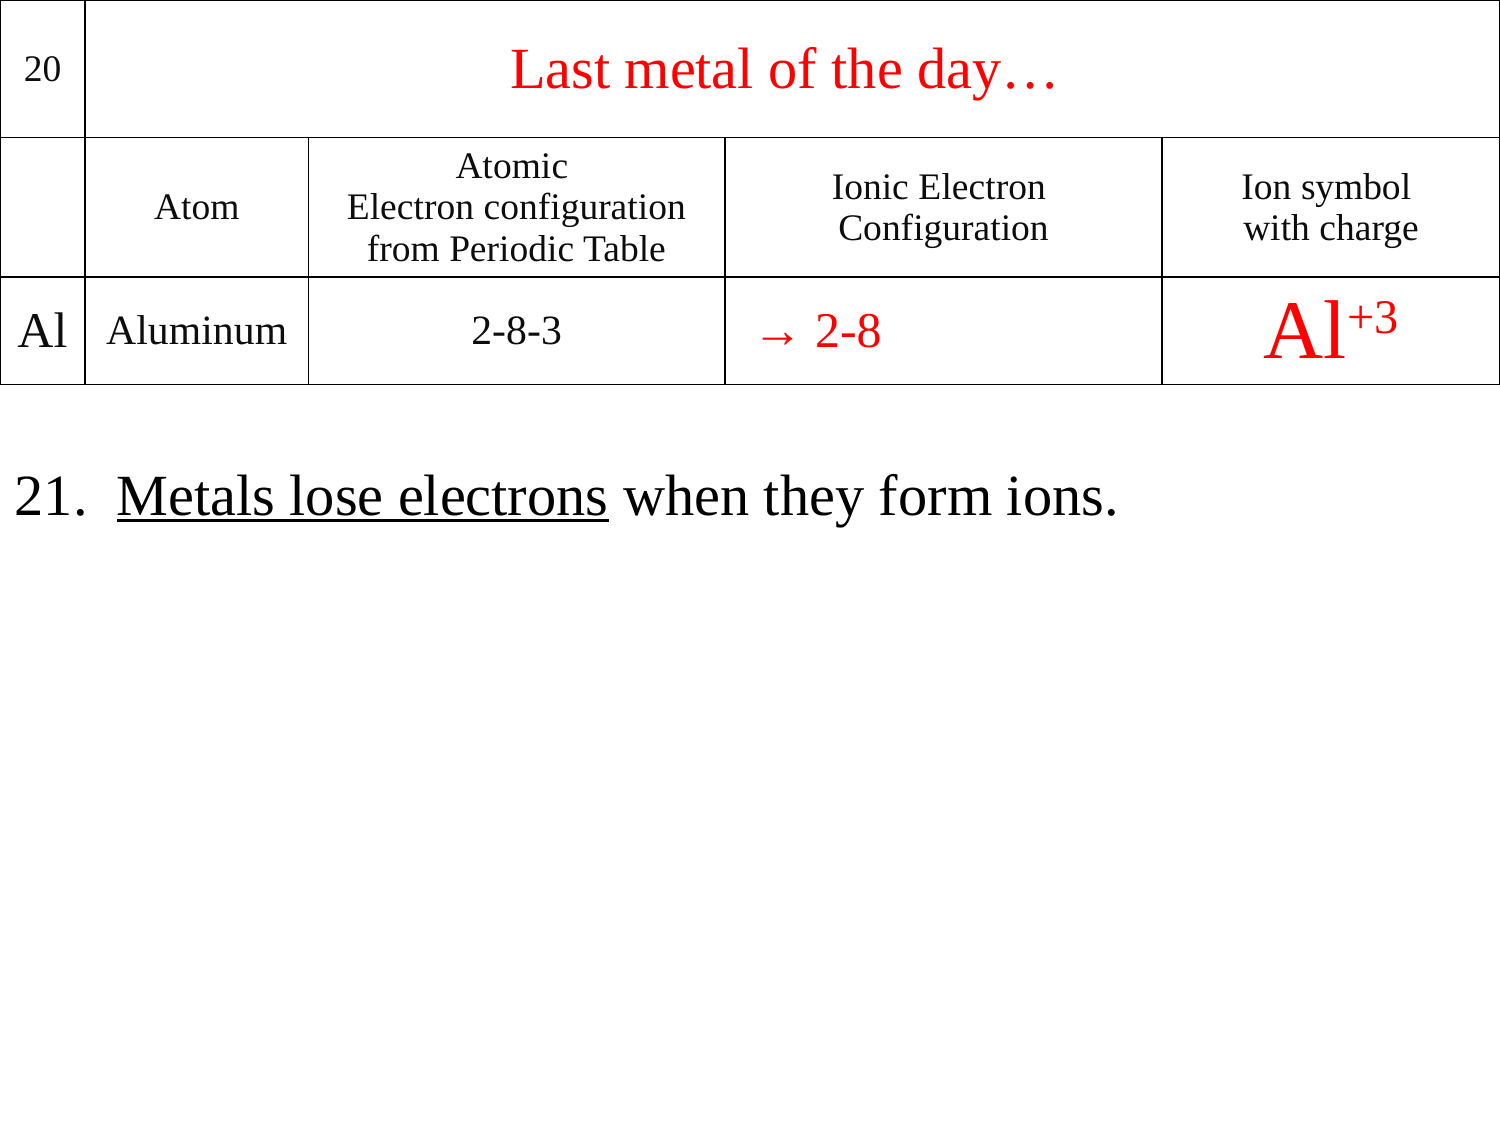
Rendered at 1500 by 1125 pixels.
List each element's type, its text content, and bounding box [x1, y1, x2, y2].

table_cell 2-8-3 [309, 278, 724, 384]
text_box 21. Metals lose electrons when they form ions. [0, 450, 1500, 675]
table_cell Al+3 [1163, 278, 1499, 384]
table_cell Aluminum [86, 278, 308, 384]
table_header Last metal of the day… [86, 1, 1499, 137]
table_cell Atom [86, 138, 308, 276]
table_header 20 [1, 1, 84, 137]
table_cell → 2-8 [726, 278, 1161, 384]
table_cell Ion symbol with charge [1163, 138, 1499, 276]
table_cell Al [1, 278, 84, 384]
table_cell Atomic Electron configuration from Periodic Table [309, 138, 724, 276]
table_cell [1, 138, 84, 276]
table_cell Ionic Electron Configuration [726, 138, 1161, 276]
